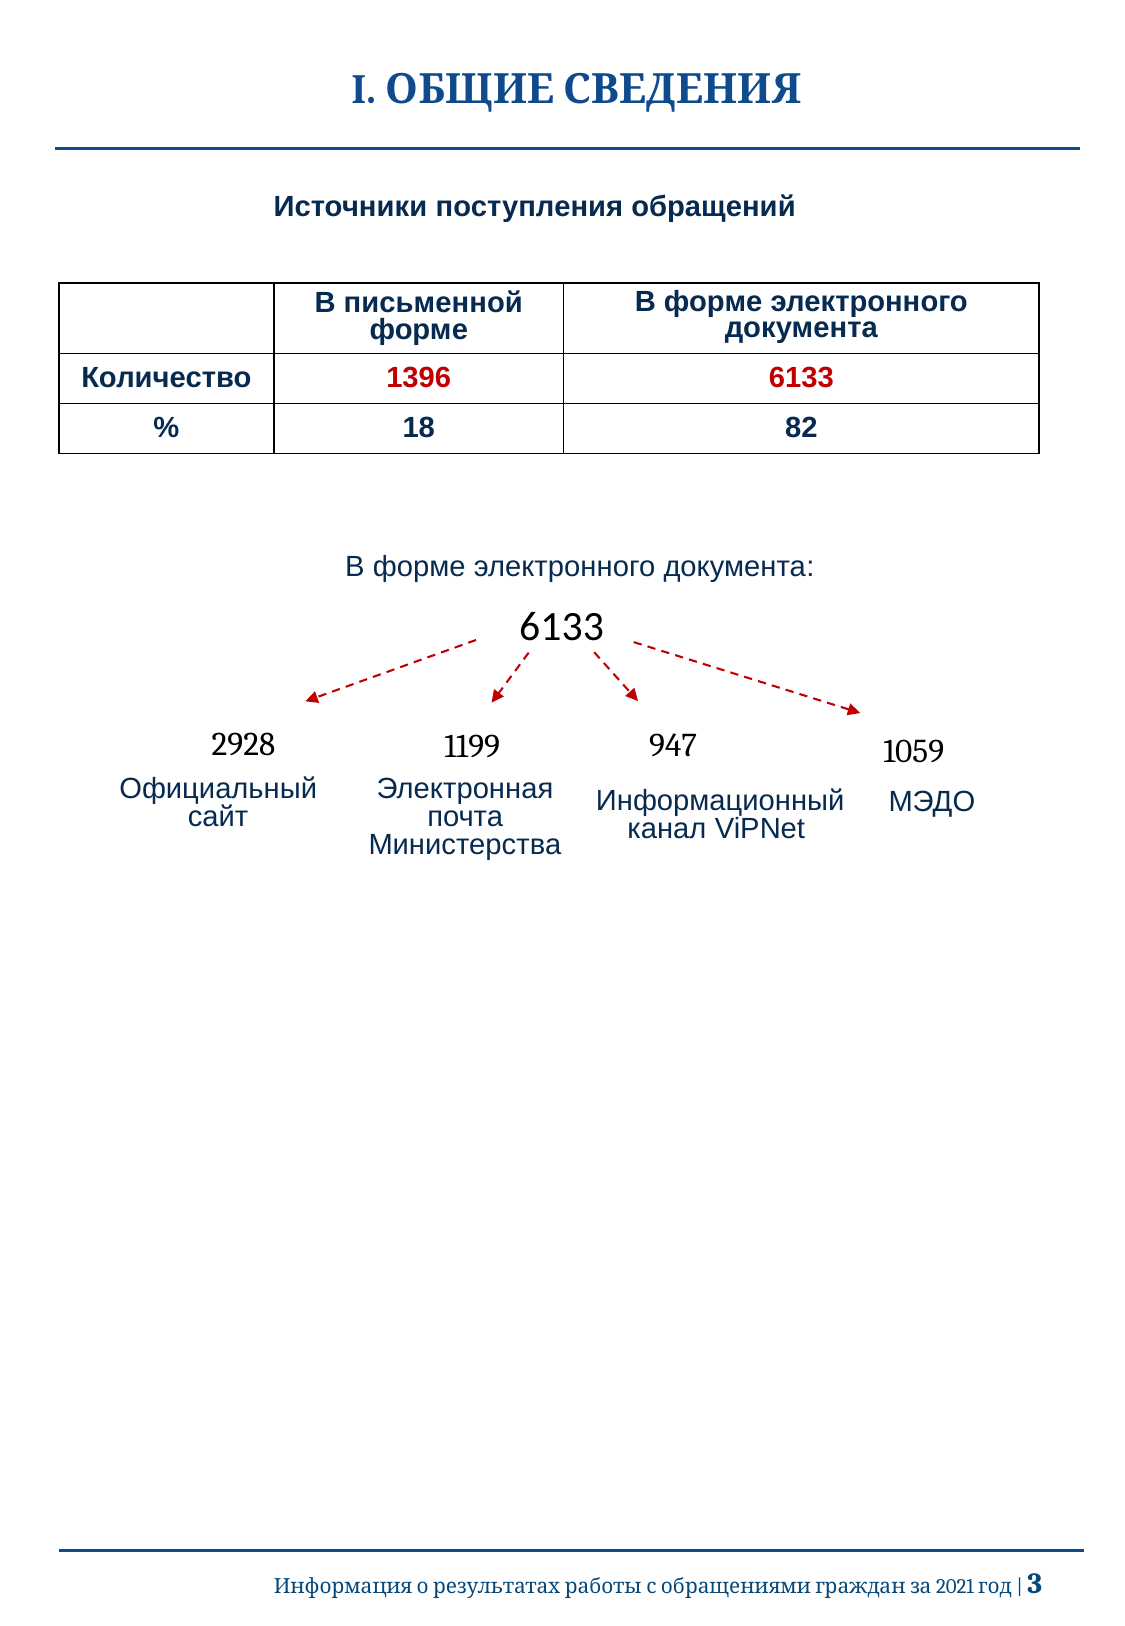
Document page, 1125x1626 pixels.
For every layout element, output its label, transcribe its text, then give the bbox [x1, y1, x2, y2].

text_box Электронная почта Министерства [335, 769, 595, 868]
table_cell Количество [60, 354, 273, 403]
table_header В письменной форме [275, 284, 563, 353]
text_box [633, 642, 861, 713]
text_box МЭДО [807, 781, 1057, 824]
table_cell 82 [564, 404, 1038, 453]
text_box Официальный сайт [100, 769, 335, 840]
text_box 1199 [416, 716, 528, 772]
table_cell 6133 [564, 354, 1038, 403]
text_box Информация о результатах работы с обращениями граждан за 2021 год | 3 [249, 1563, 1057, 1607]
text_box 2928 [181, 714, 306, 770]
text_box Информационный канал ViPNet [580, 780, 861, 852]
text_box 1059 [860, 721, 968, 777]
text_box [594, 652, 639, 702]
text_box Источники поступления обращений [96, 187, 812, 258]
table_header В форме электронного документа [564, 284, 1038, 353]
title I. ОБЩИЕ СВЕДЕНИЯ [8, 44, 1125, 122]
table_cell 18 [275, 404, 563, 453]
table_header [60, 284, 273, 353]
text_box 947 [634, 715, 713, 771]
table_cell 1396 [275, 354, 563, 403]
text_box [491, 652, 529, 703]
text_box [305, 639, 476, 702]
text_box 6133 [504, 591, 619, 657]
text_box В форме электронного документа: [249, 546, 910, 625]
table_cell % [60, 404, 273, 453]
